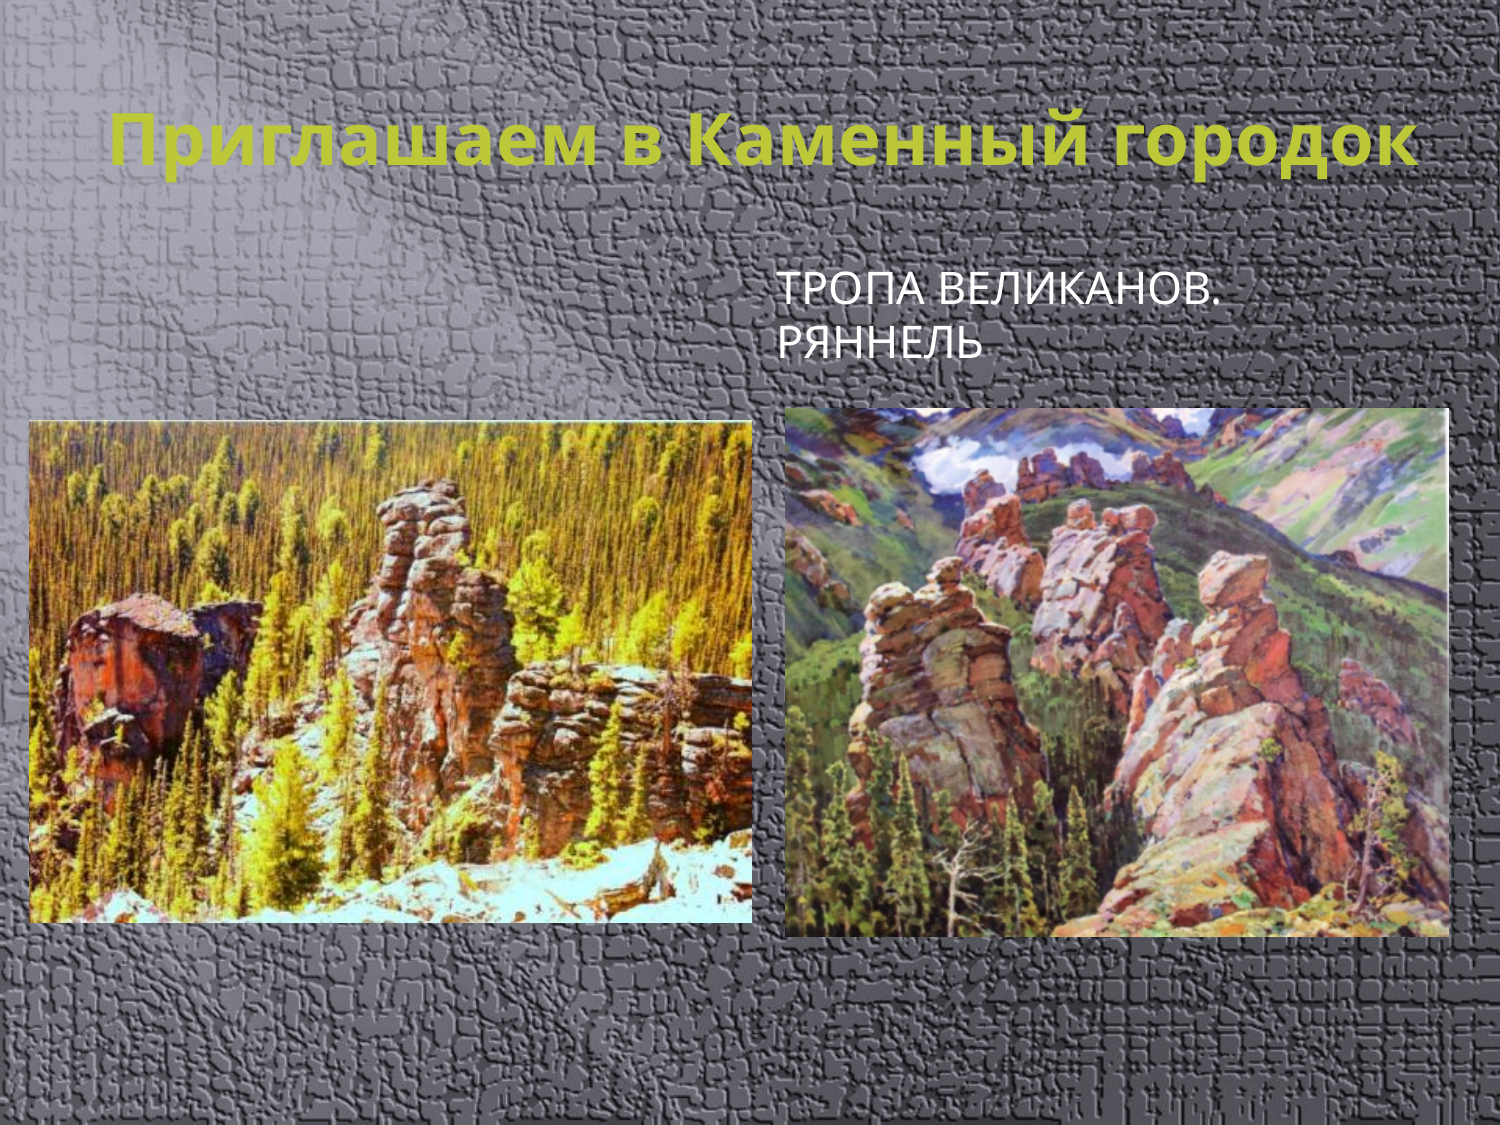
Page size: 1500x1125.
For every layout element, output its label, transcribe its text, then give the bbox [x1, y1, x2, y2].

title Приглашаем в Каменный городок [88, 42, 1439, 231]
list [785, 408, 1449, 937]
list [29, 420, 752, 923]
list Тропа великанов. Ряннель [761, 251, 1425, 375]
